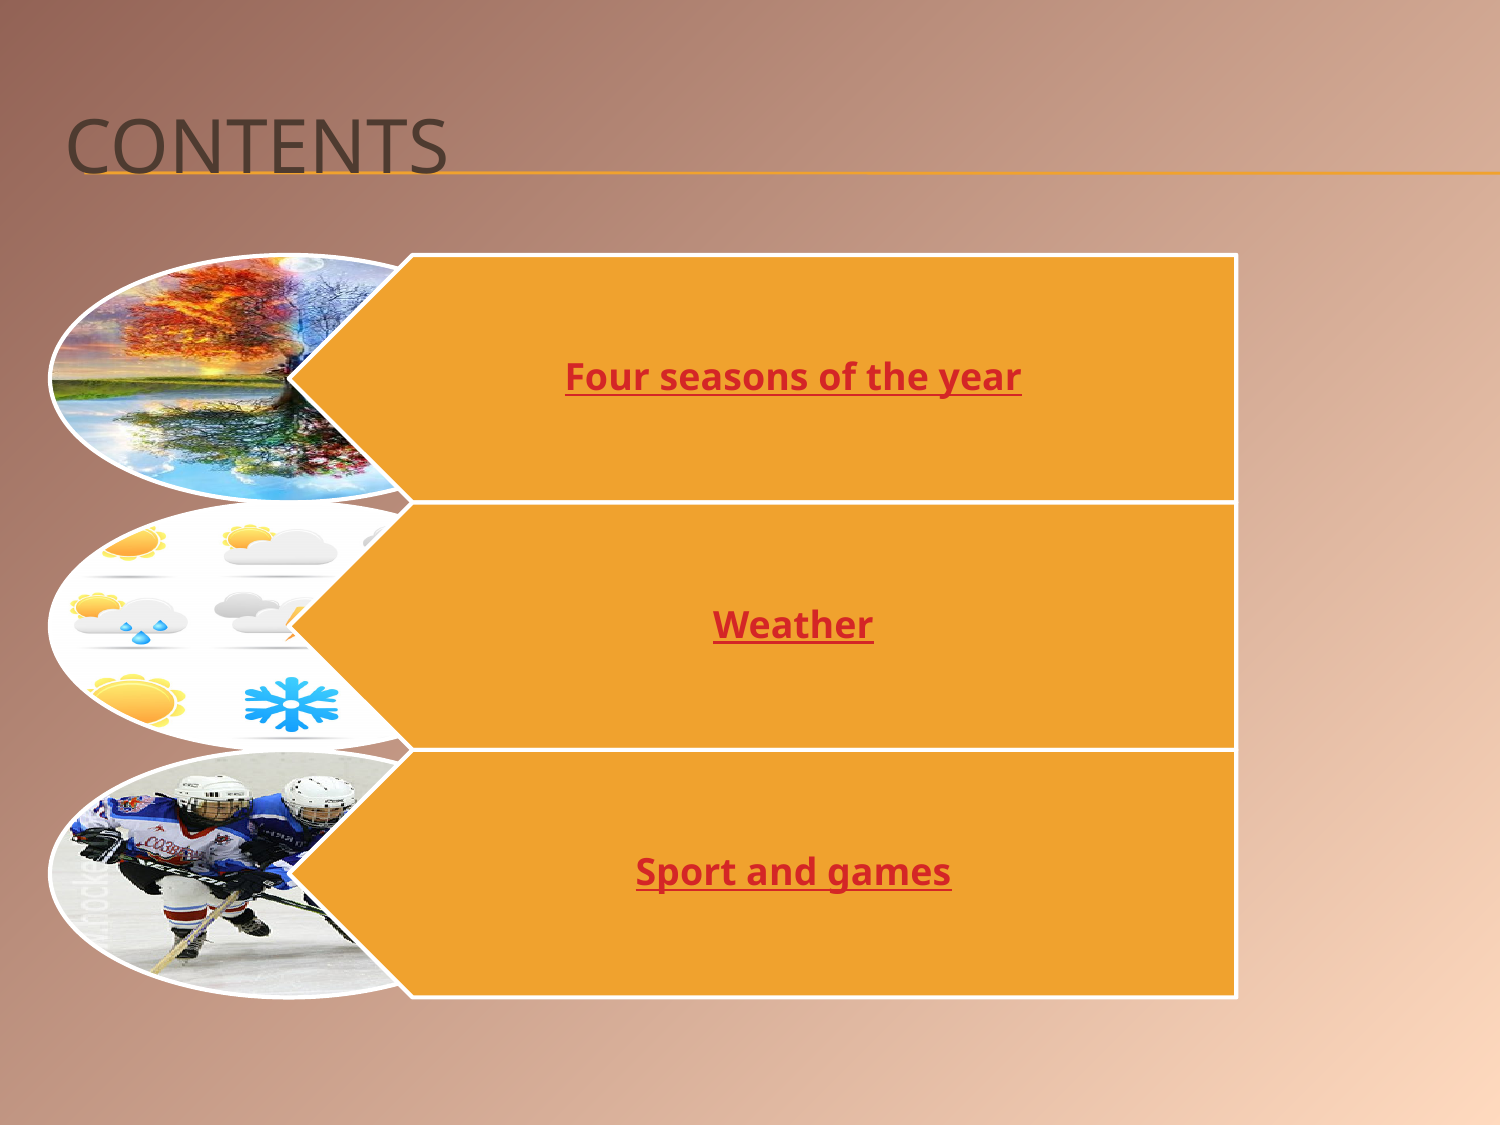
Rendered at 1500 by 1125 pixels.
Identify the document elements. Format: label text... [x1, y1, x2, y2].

title contents [50, 75, 1475, 213]
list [49, 254, 1476, 998]
